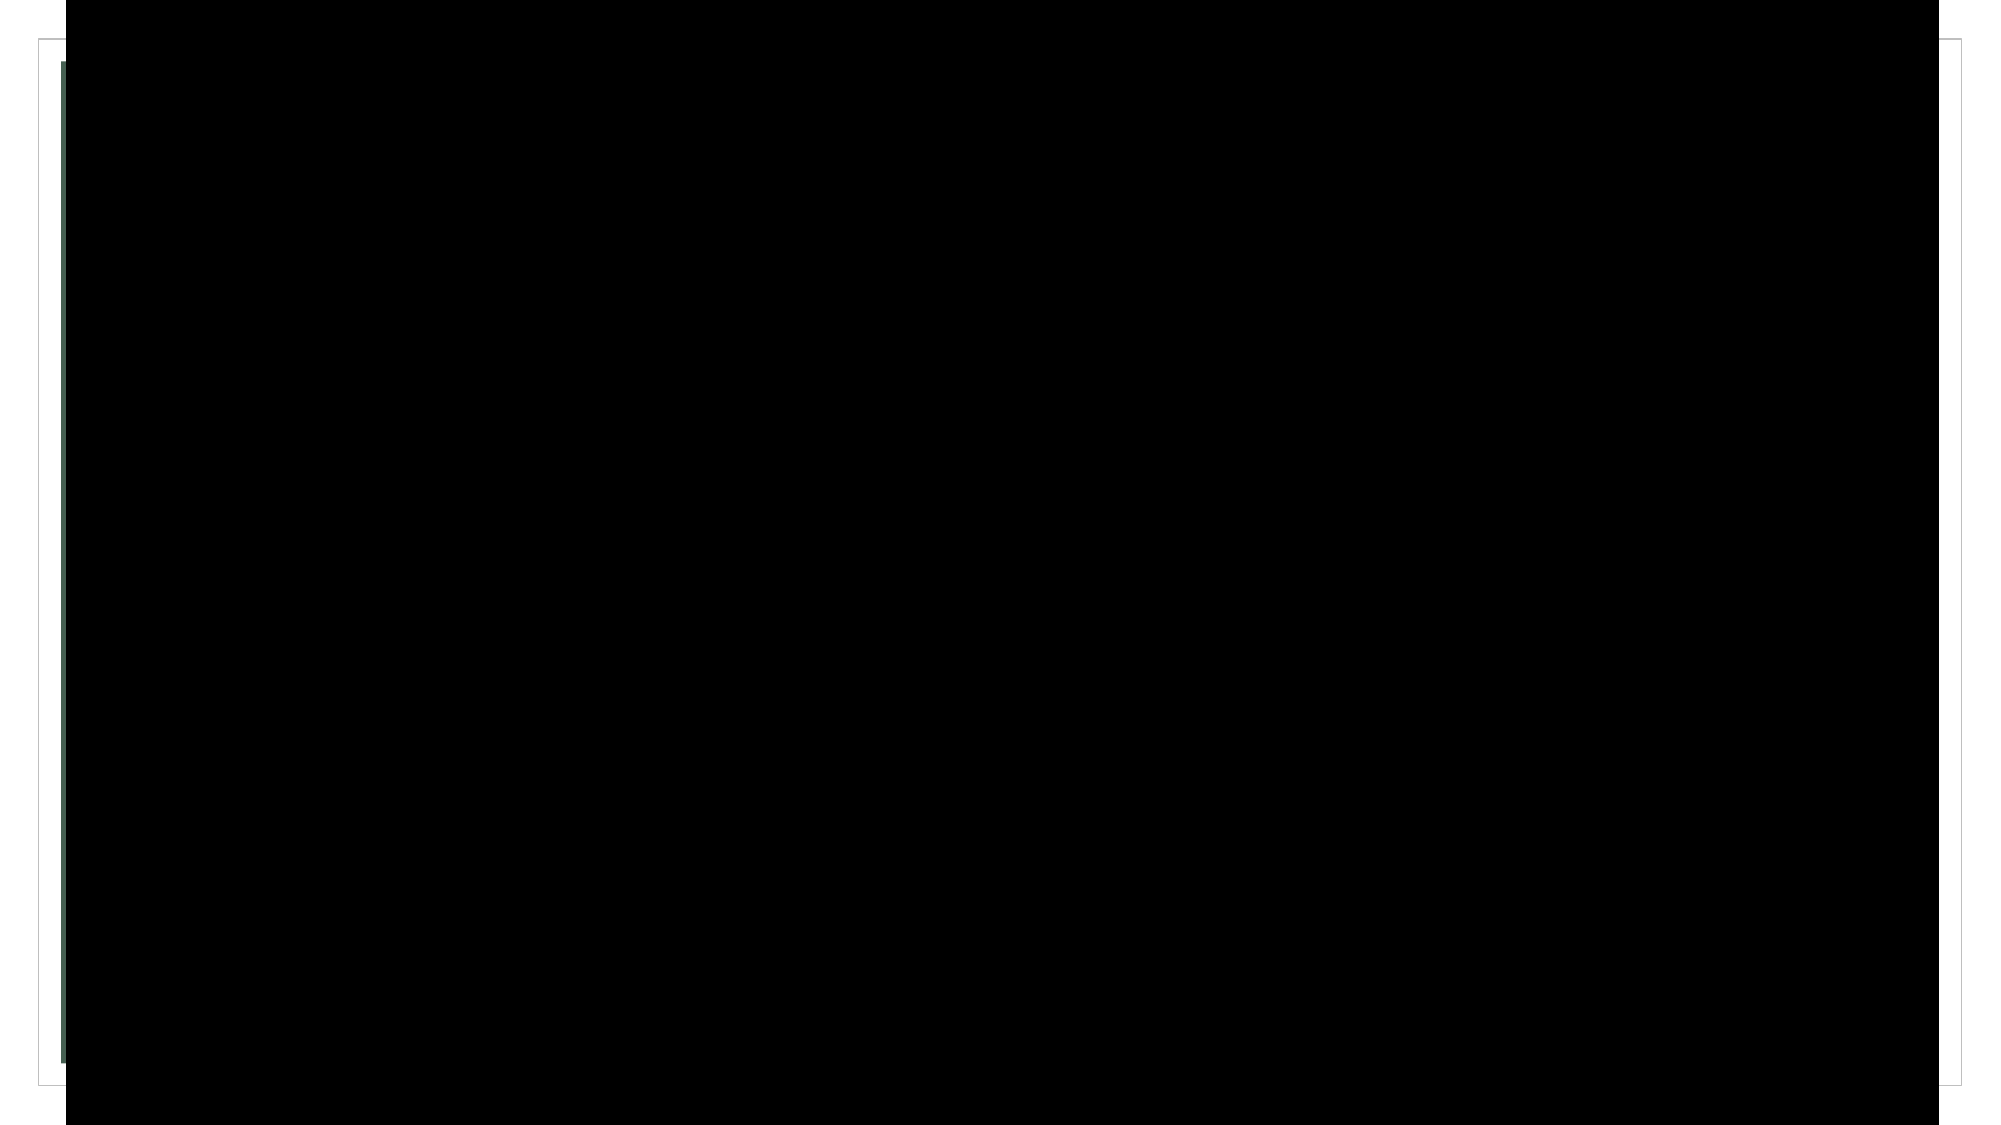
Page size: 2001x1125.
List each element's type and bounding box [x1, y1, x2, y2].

text_box [65, 0, 1939, 1125]
